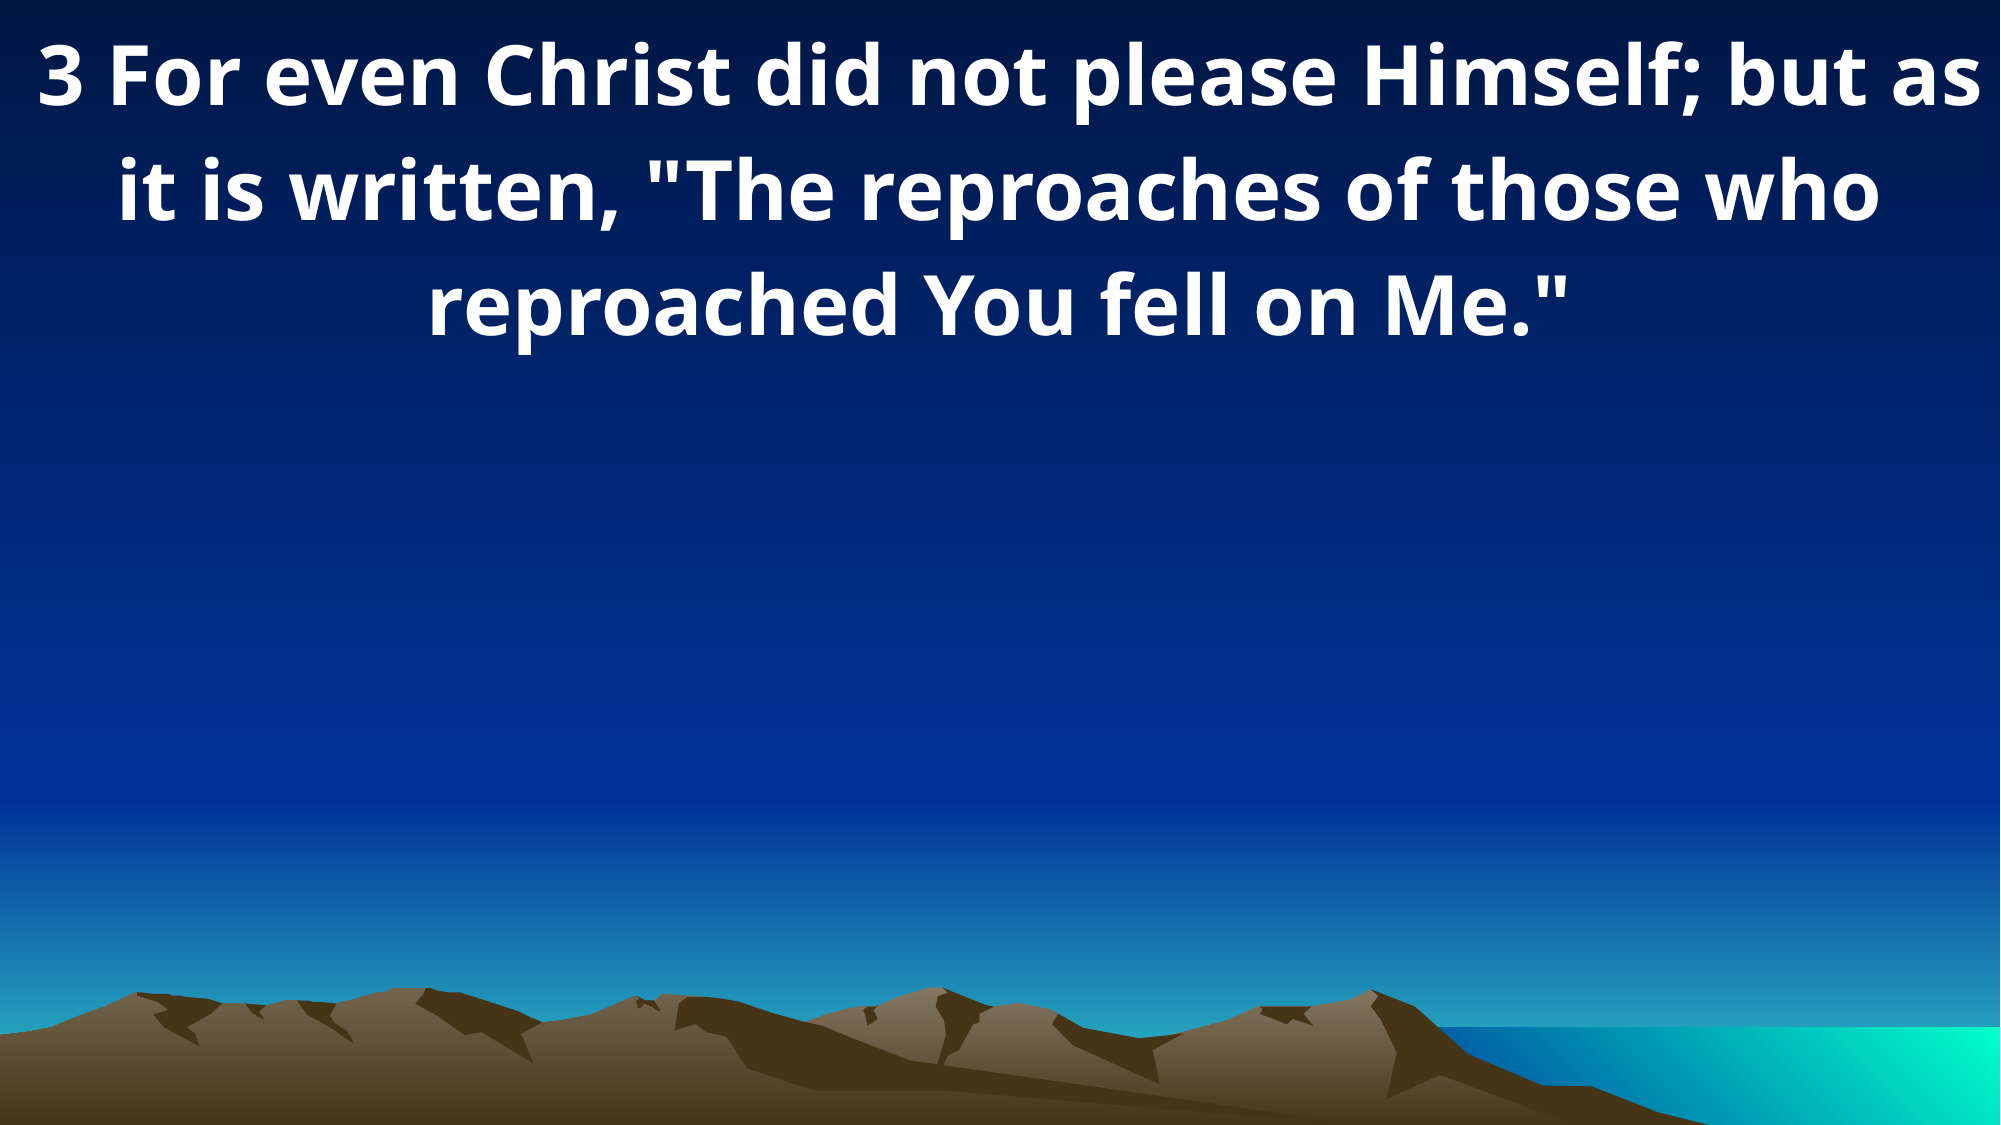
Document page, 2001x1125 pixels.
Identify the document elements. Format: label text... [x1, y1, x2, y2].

text_box 3 For even Christ did not please Himself; but as it is written, "The reproaches of those who reproached You fell on Me." [0, 0, 2000, 825]
